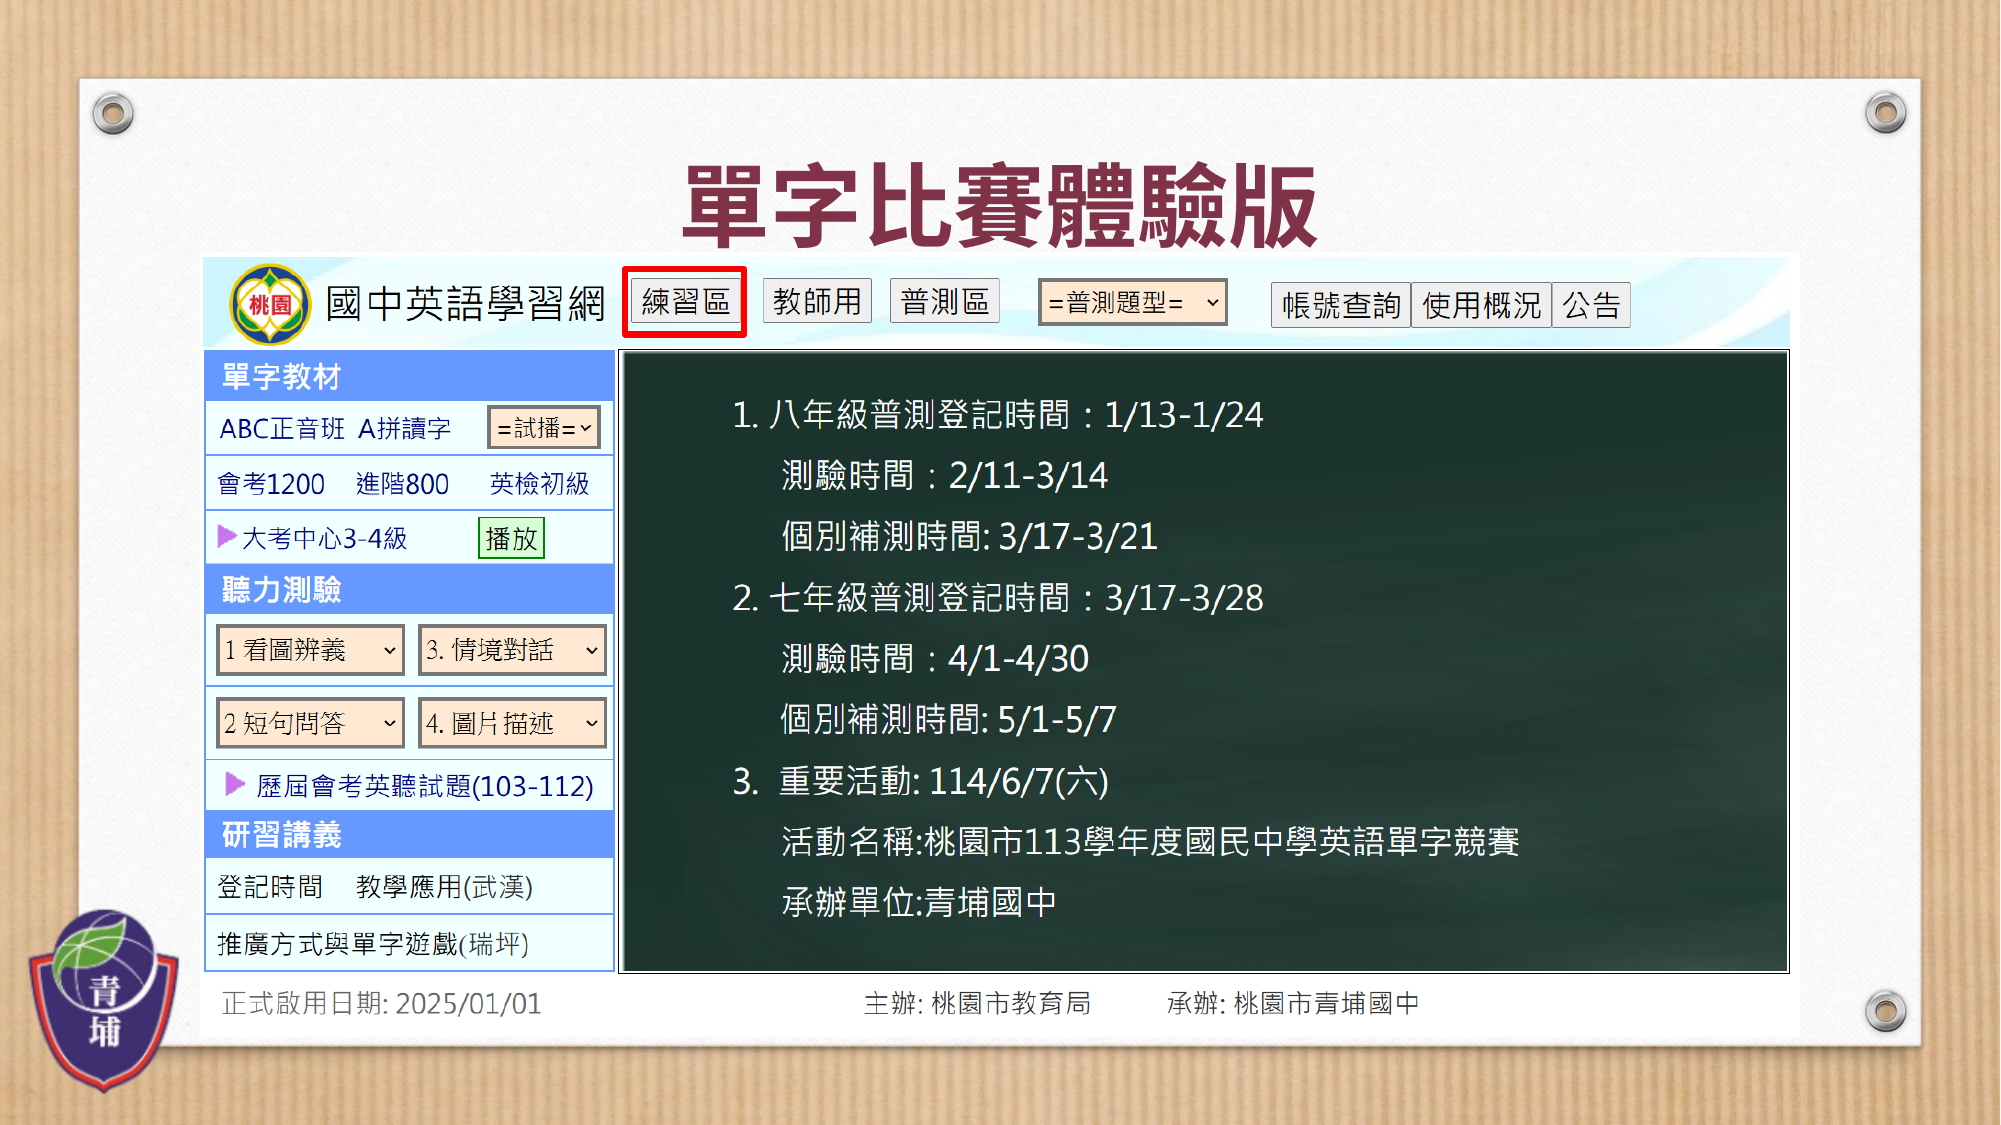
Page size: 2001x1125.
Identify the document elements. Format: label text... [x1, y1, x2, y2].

picture [0, 0, 2001, 1125]
title 單字比賽體驗版 [212, 138, 1788, 252]
